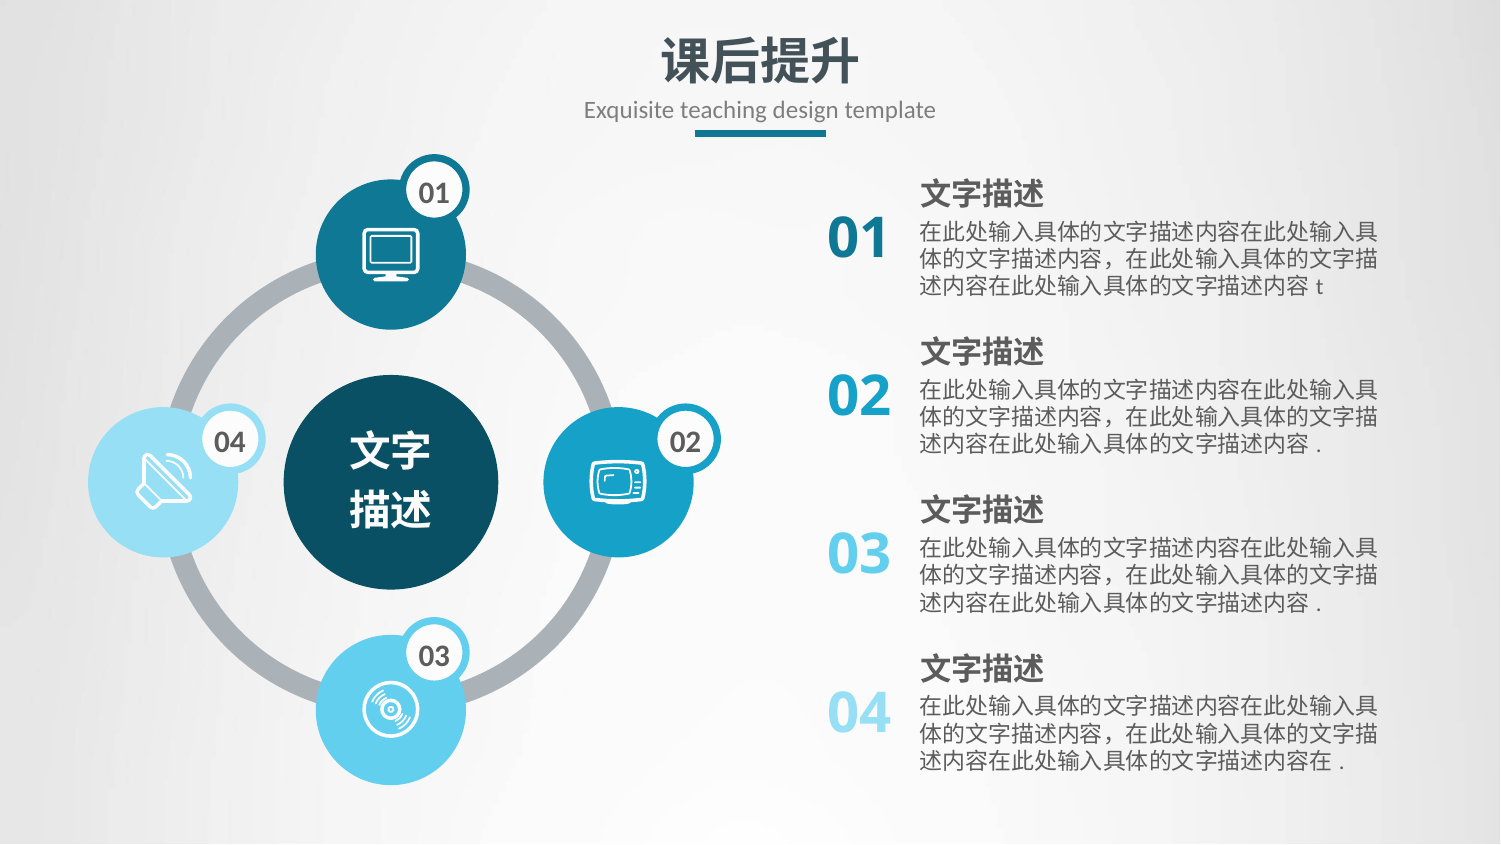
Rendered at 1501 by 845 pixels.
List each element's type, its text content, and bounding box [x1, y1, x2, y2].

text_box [88, 157, 718, 786]
title 课后提升 [236, 0, 1285, 120]
picture [0, 0, 1501, 844]
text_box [815, 324, 1412, 467]
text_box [815, 482, 1412, 625]
text_box Exquisite teaching design template [572, 88, 949, 130]
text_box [815, 641, 1412, 783]
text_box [815, 166, 1412, 309]
